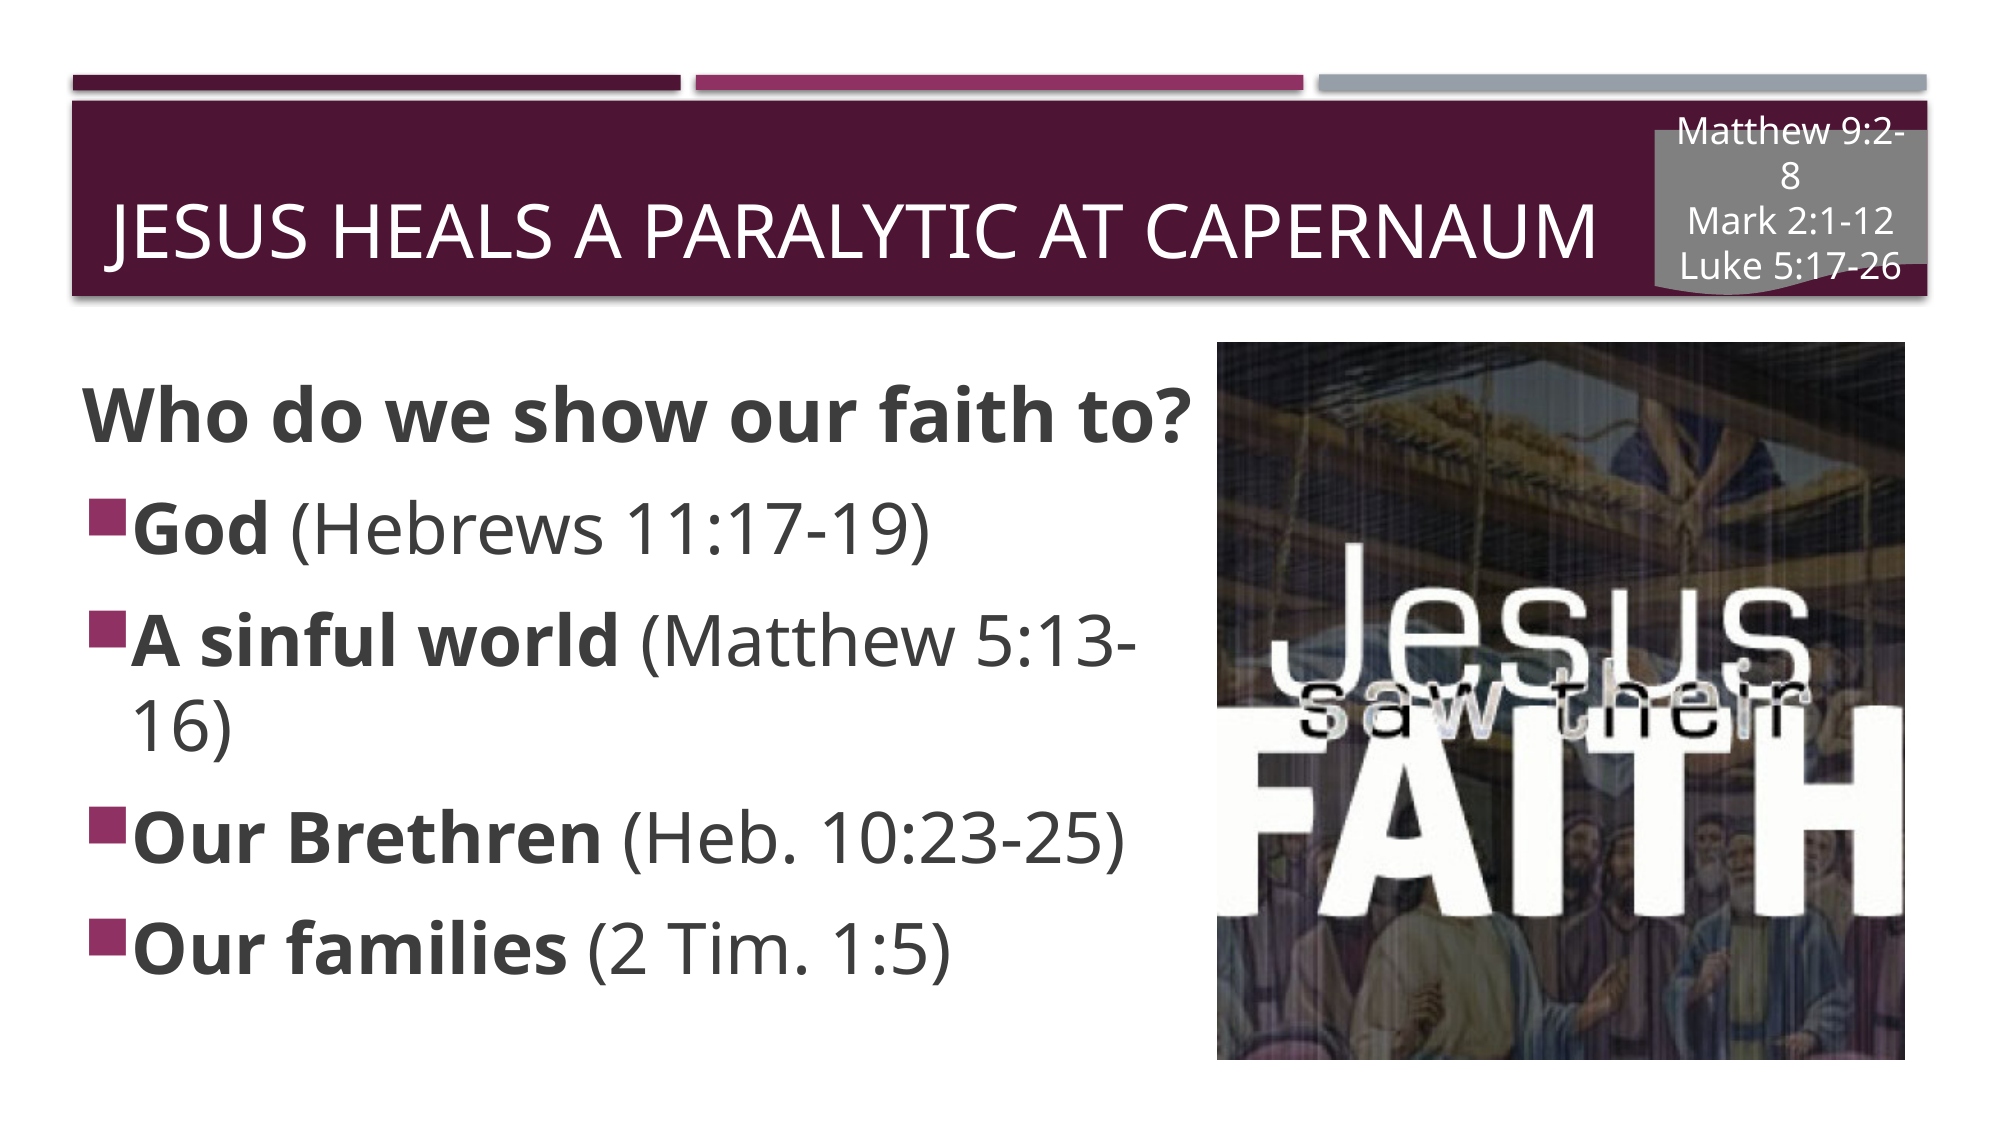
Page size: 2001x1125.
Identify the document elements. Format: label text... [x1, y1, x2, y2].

list Who do we show our faith to? God (Hebrews 11:17-19) A sinful world (Matthew 5:13-16) Our Brethren (Heb. 10:23-25) Our families (2 Tim. 1:5) [67, 312, 1218, 1044]
picture [1217, 342, 1906, 1061]
title Jesus Heals a Paralytic at Capernaum [95, 115, 1905, 282]
text_box Matthew 9:2-8 Mark 2:1-12 Luke 5:17-26 [1652, 128, 1929, 297]
